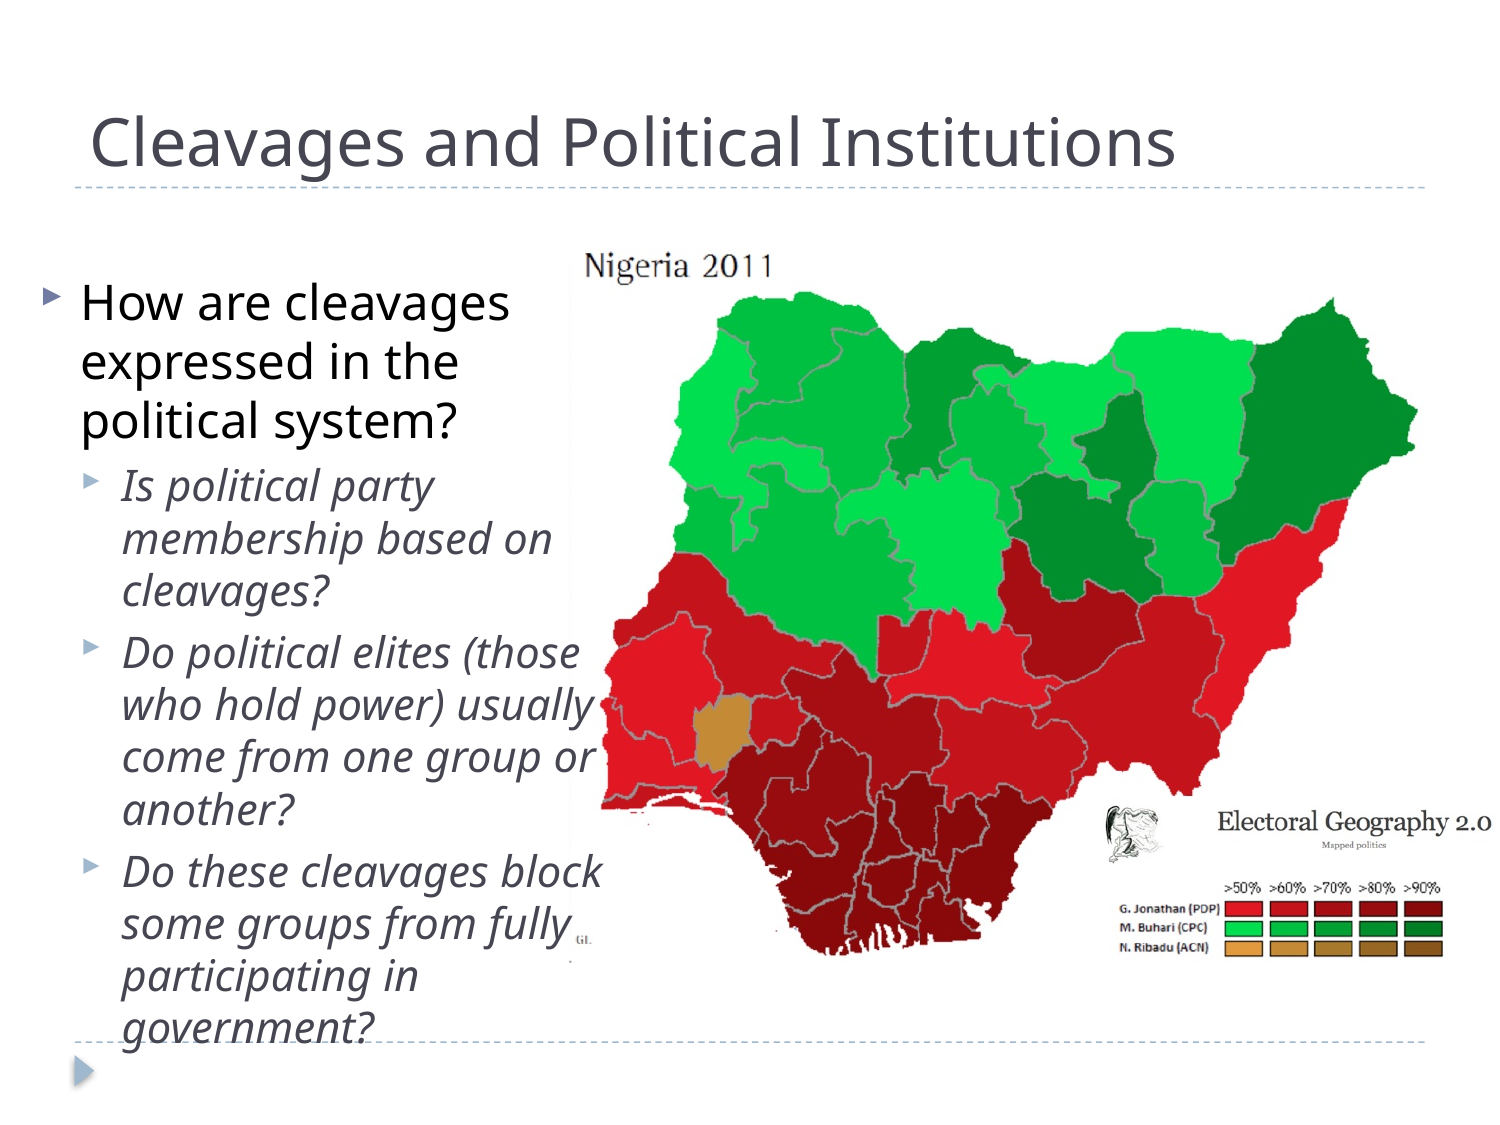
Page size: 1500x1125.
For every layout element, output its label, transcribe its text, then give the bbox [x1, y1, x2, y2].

list How are cleavages expressed in the political system? Is political party membership based on cleavages? Do political elites (those who hold power) usually come from one group or another? Do these cleavages block some groups from fully participating in government? [24, 263, 625, 1074]
picture [561, 249, 1500, 963]
title Cleavages and Political Institutions [75, 24, 1425, 188]
